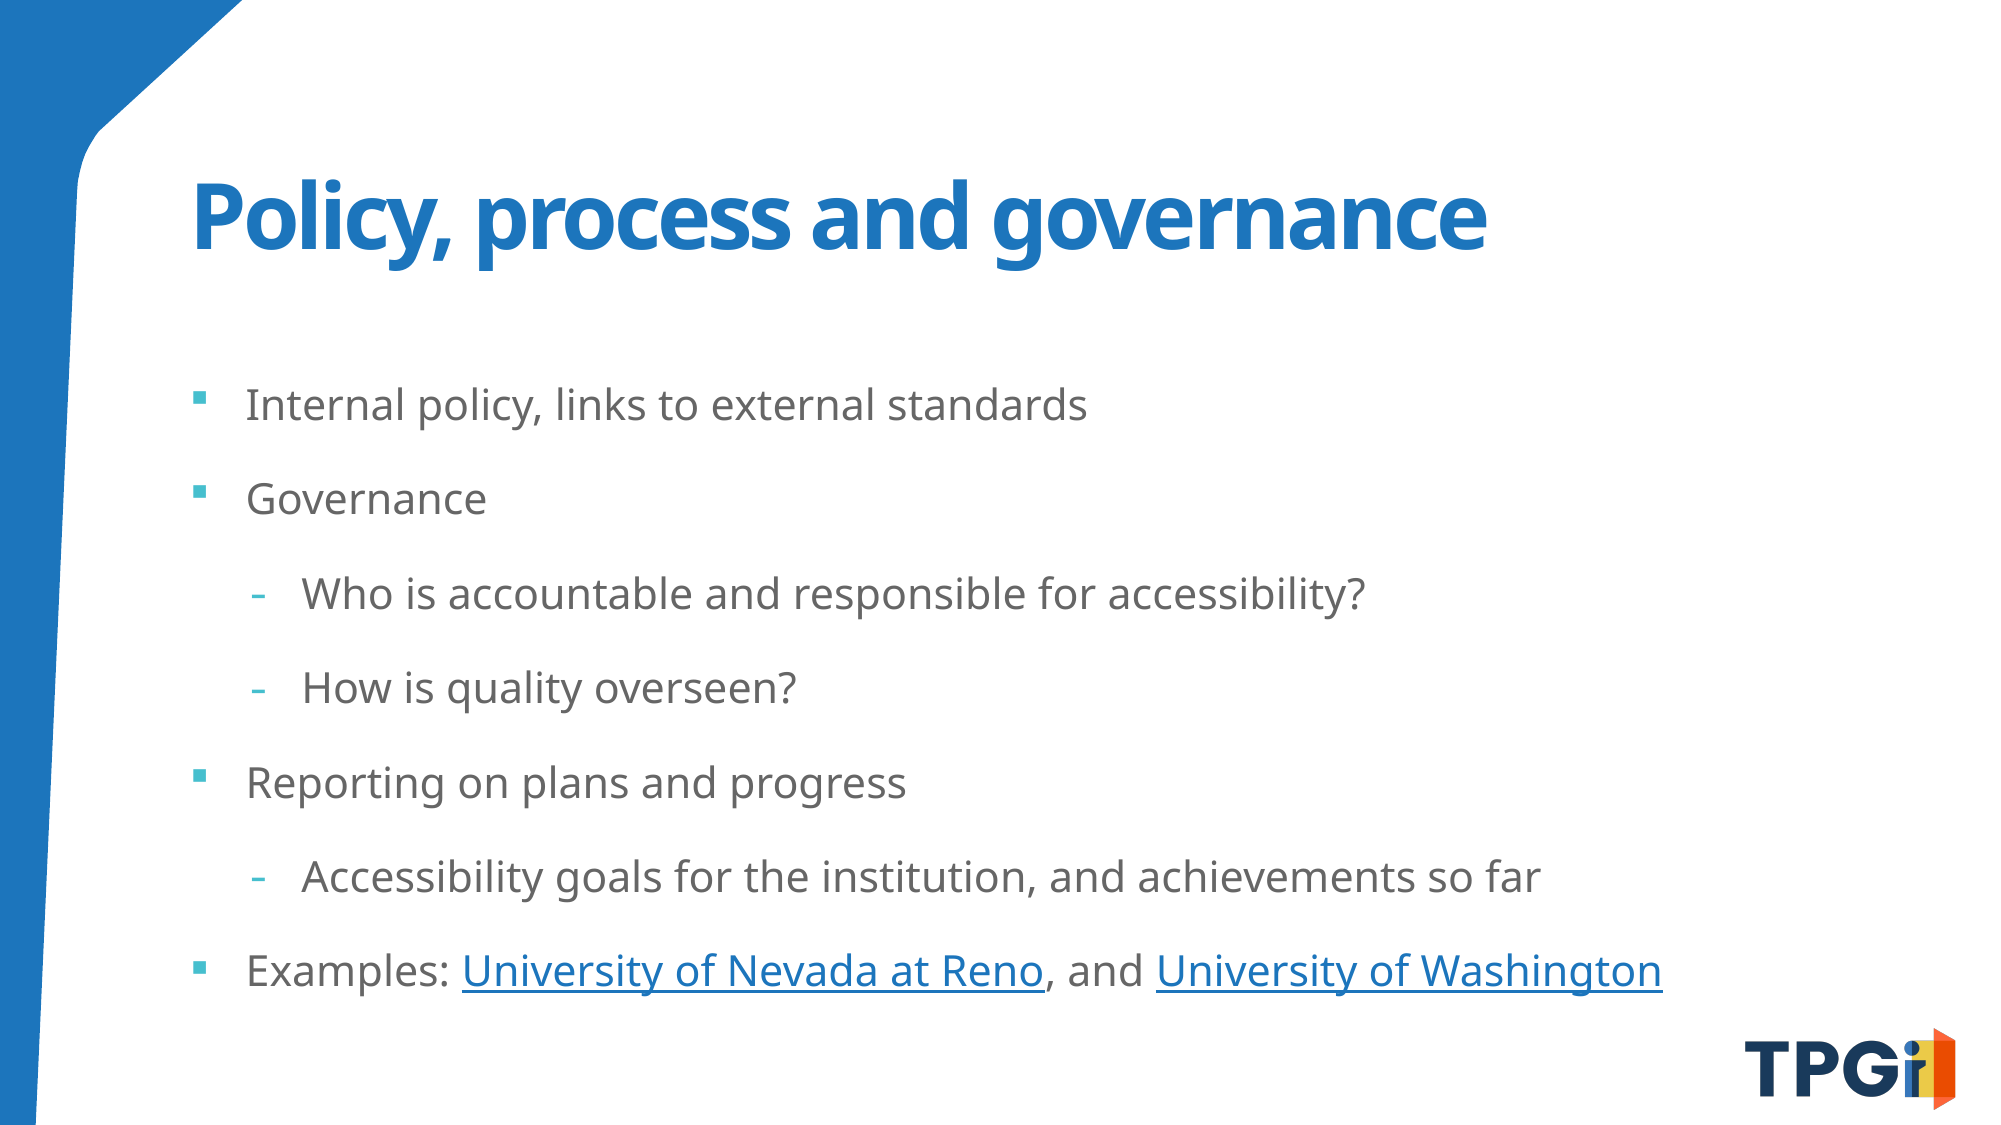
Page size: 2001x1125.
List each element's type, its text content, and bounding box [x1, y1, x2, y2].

list Internal policy, links to external standards Governance Who is accountable and responsible for accessibility? How is quality overseen? Reporting on plans and progress Accessibility goals for the institution, and achievements so far Examples: University of Nevada at Reno, and University of Washington [174, 369, 1825, 1014]
title Policy, process and governance [174, 59, 1825, 278]
picture [1745, 1028, 1956, 1110]
